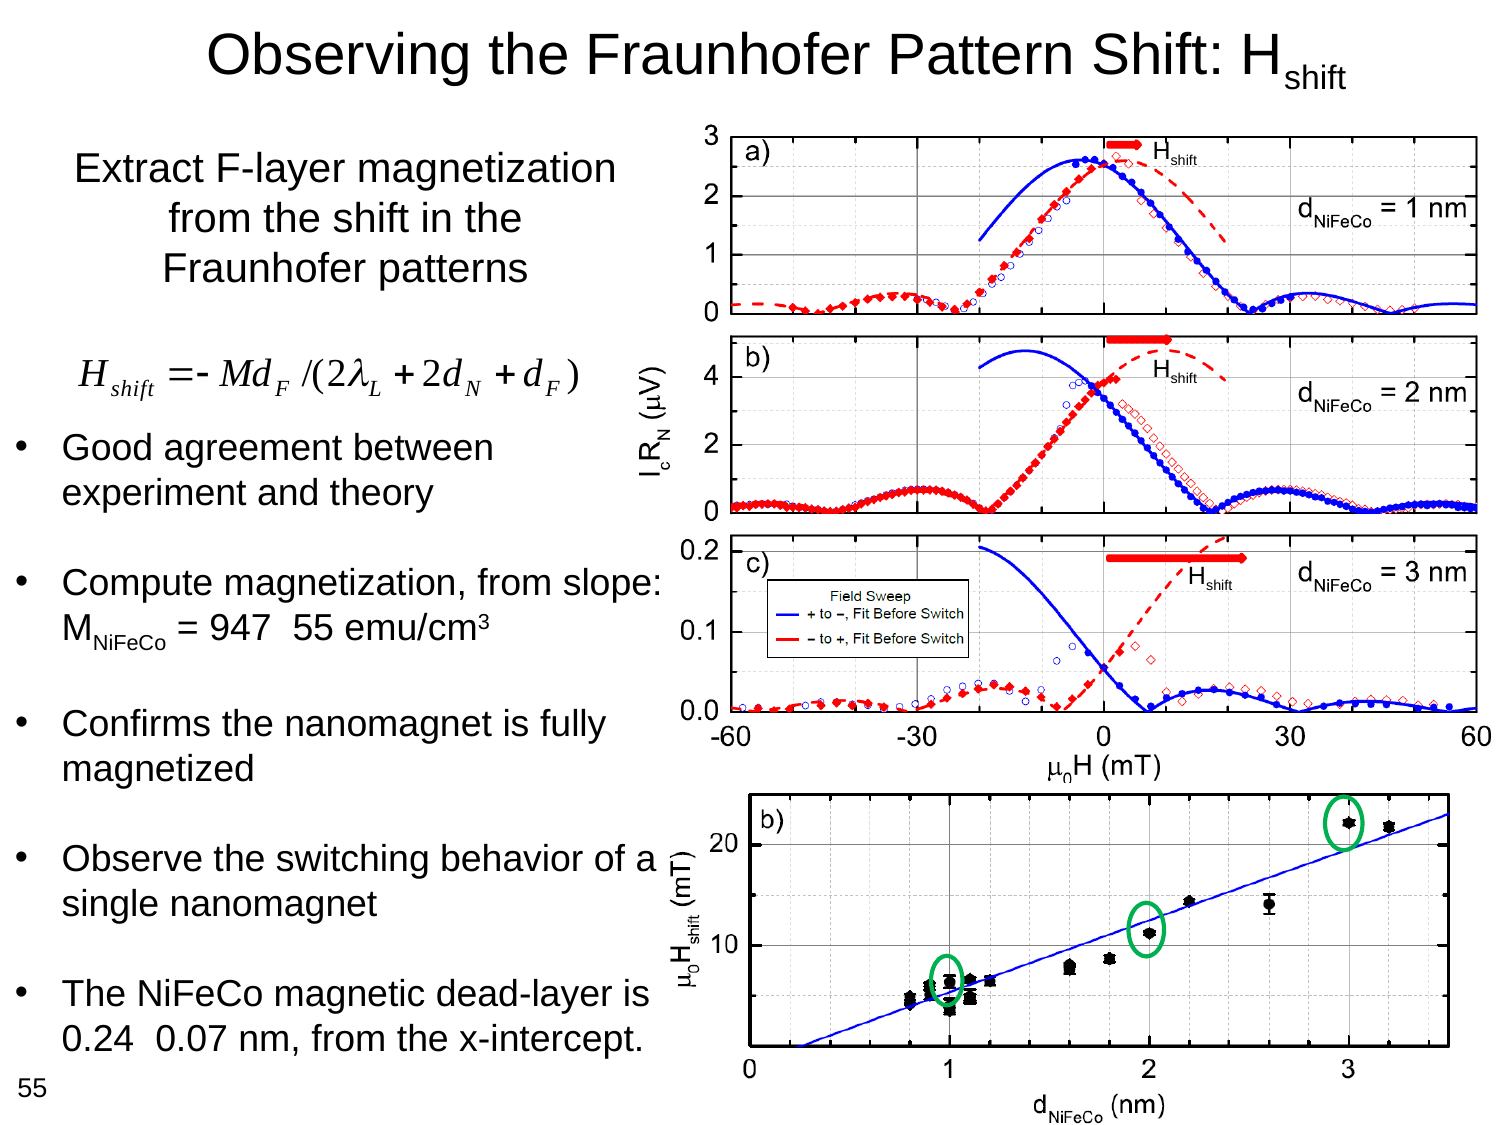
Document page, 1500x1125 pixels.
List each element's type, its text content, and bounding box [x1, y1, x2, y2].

text_box 55 [0, 1062, 66, 1111]
text_box Observing the Fraunhofer Pattern Shift: Hshift [80, 0, 1473, 125]
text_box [71, 346, 588, 411]
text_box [635, 94, 1495, 788]
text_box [662, 783, 1451, 1125]
text_box [0, 631, 208, 1016]
text_box Extract F-layer magnetization from the shift in the Fraunhofer patterns [62, 119, 629, 313]
